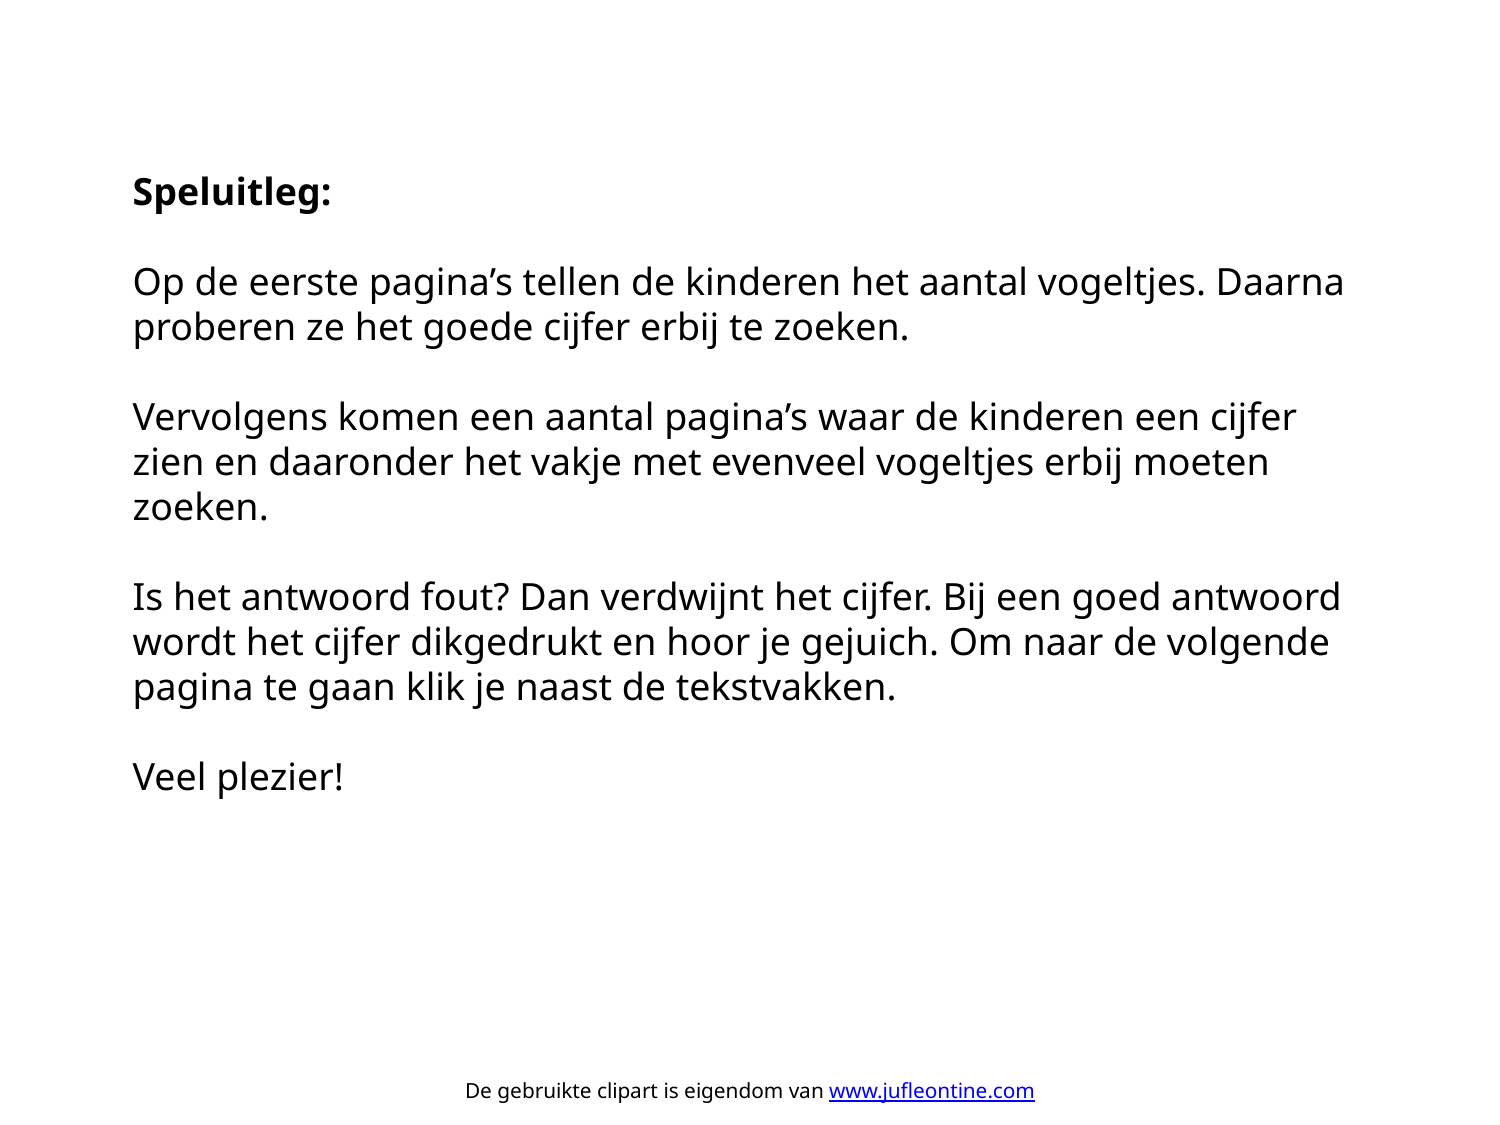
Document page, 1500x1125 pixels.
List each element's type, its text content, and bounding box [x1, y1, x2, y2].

text_box De gebruikte clipart is eigendom van www.jufleontine.com [123, 1070, 1376, 1114]
text_box Speluitleg: Op de eerste pagina’s tellen de kinderen het aantal vogeltjes. Daarna proberen ze het goede cijfer erbij te zoeken. Vervolgens komen een aantal pagina’s waar de kinderen een cijfer zien en daaronder het vakje met evenveel vogeltjes erbij moeten zoeken. Is het antwoord fout? Dan verdwijnt het cijfer. Bij een goed antwoord wordt het cijfer dikgedrukt en hoor je gejuich. Om naar de volgende pagina te gaan klik je naast de tekstvakken. Veel plezier! [117, 160, 1382, 806]
